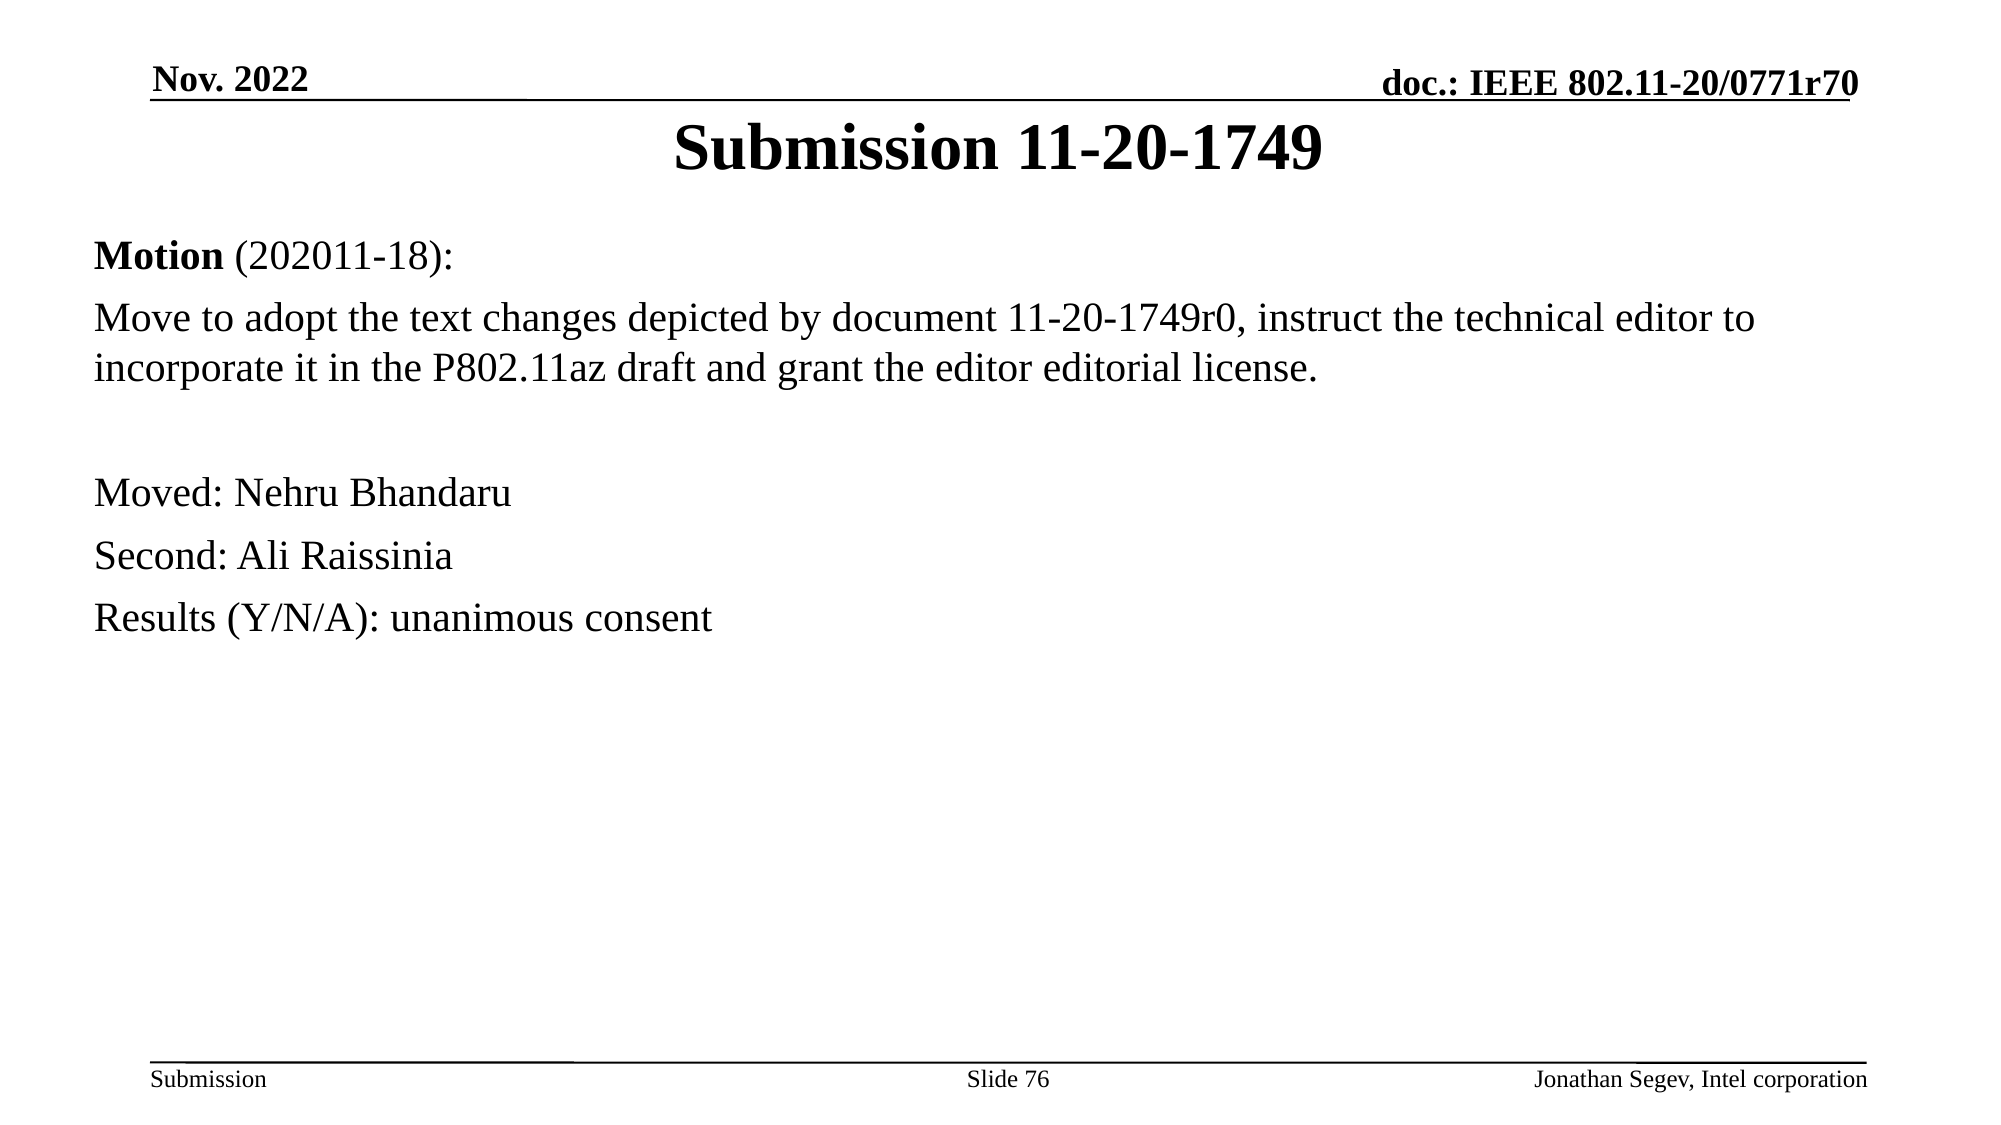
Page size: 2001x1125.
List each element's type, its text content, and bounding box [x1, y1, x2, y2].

list Motion (202011-18): Move to adopt the text changes depicted by document 11-20-1749r0, instruct the technical editor to incorporate it in the P802.11az draft and grant the editor editorial license. Moved: Nehru Bhandaru Second: Ali Raissinia Results (Y/N/A): unanimous consent [78, 219, 1922, 1000]
slide_number Slide 76 [950, 1061, 1067, 1123]
footer Jonathan Segev, Intel corporation [1171, 1061, 1869, 1093]
title Submission 11-20-1749 [149, 112, 1850, 173]
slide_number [152, 54, 563, 100]
